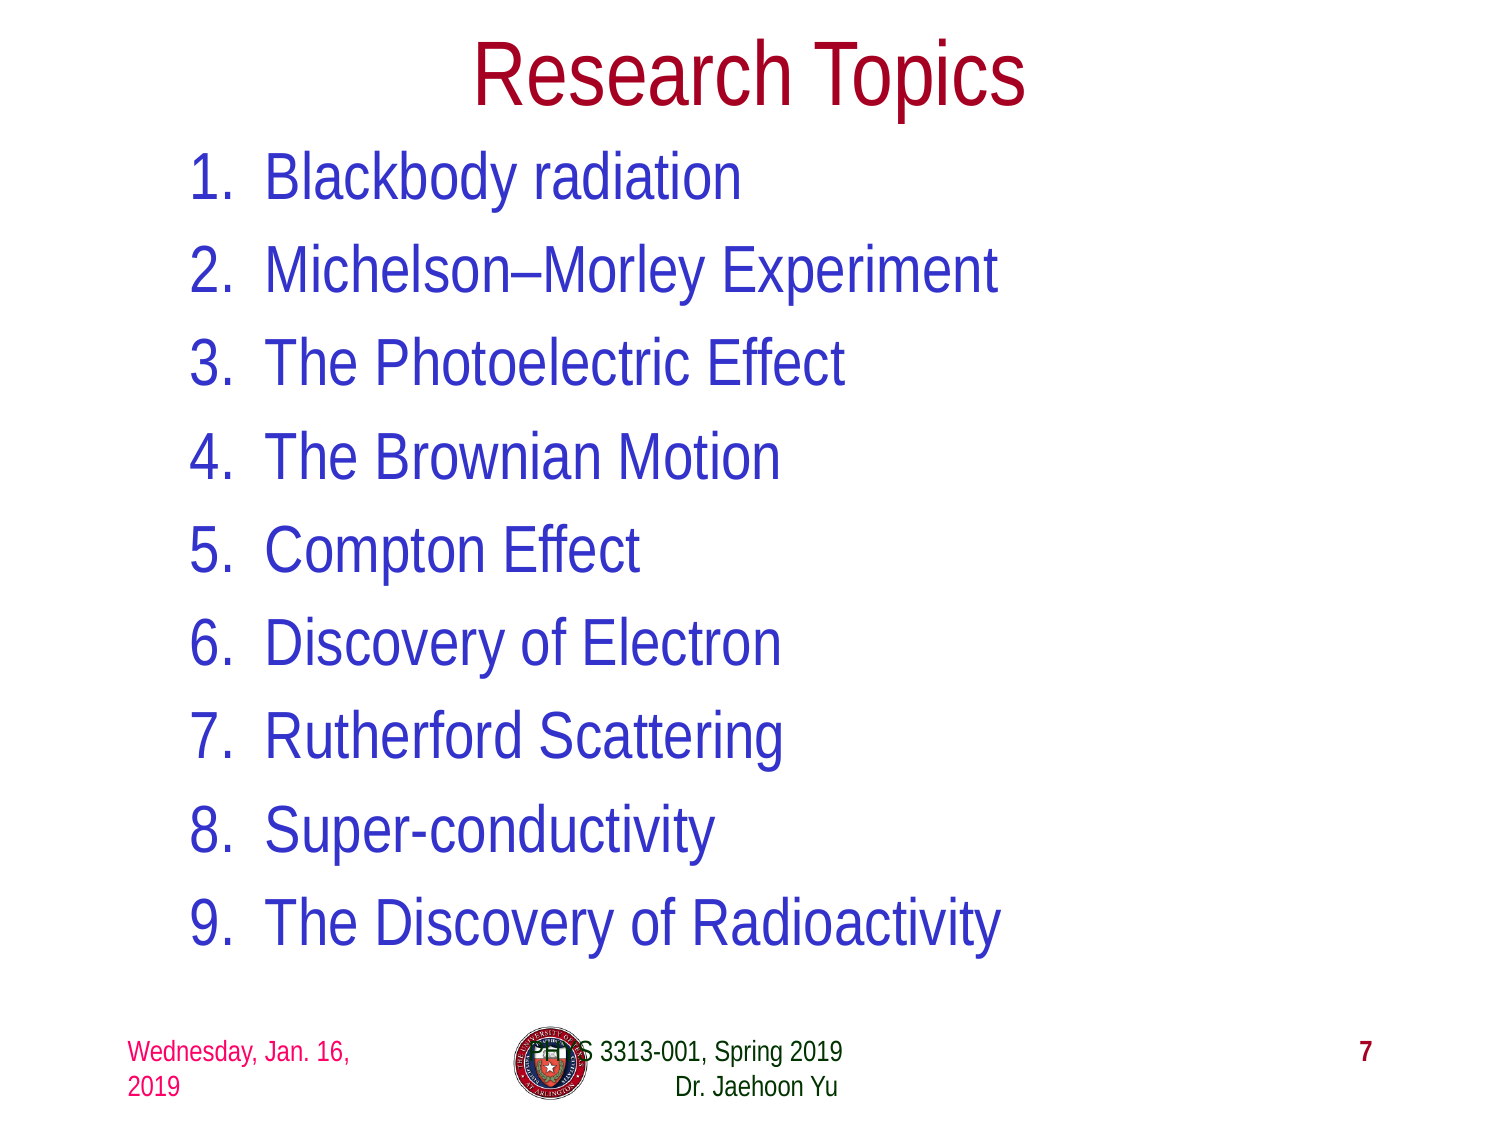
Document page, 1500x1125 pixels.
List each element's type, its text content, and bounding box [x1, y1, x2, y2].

title Research Topics [112, 12, 1388, 126]
slide_number 7 [1074, 1024, 1388, 1101]
footer PHYS 3313-001, Spring 2019 Dr. Jaehoon Yu [512, 1024, 988, 1101]
list Blackbody radiation Michelson–Morley Experiment The Photoelectric Effect The Brownian Motion Compton Effect Discovery of Electron Rutherford Scattering Super-conductivity The Discovery of Radioactivity [174, 124, 1363, 1026]
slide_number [112, 1024, 426, 1101]
